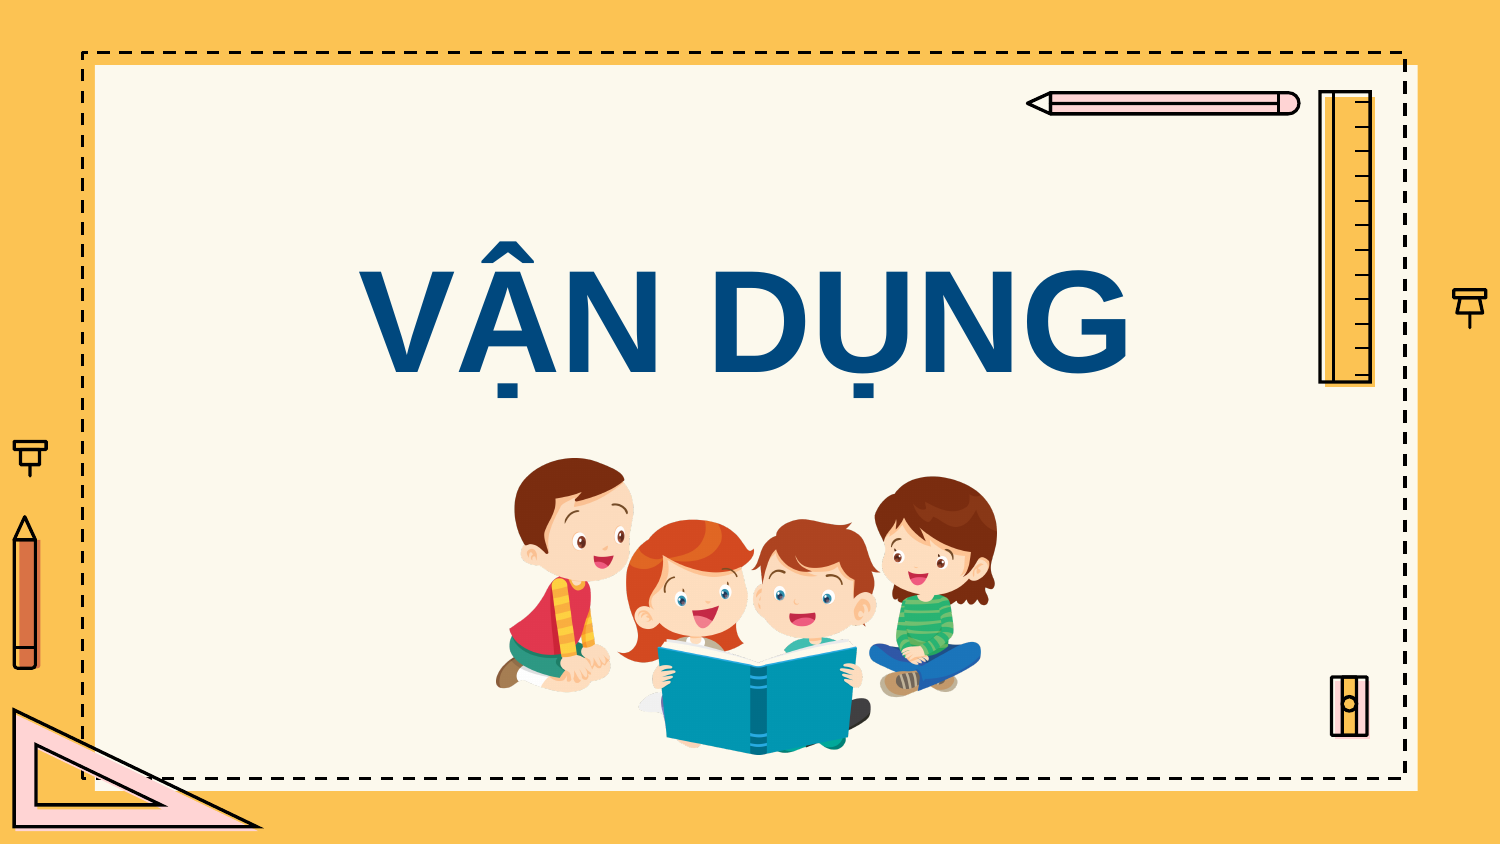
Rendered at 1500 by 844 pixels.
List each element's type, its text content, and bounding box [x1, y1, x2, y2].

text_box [1025, 90, 1301, 116]
picture [496, 458, 998, 755]
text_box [1318, 89, 1376, 388]
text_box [1329, 675, 1371, 740]
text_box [1451, 287, 1488, 330]
text_box VẬN DỤNG [285, 131, 1209, 410]
